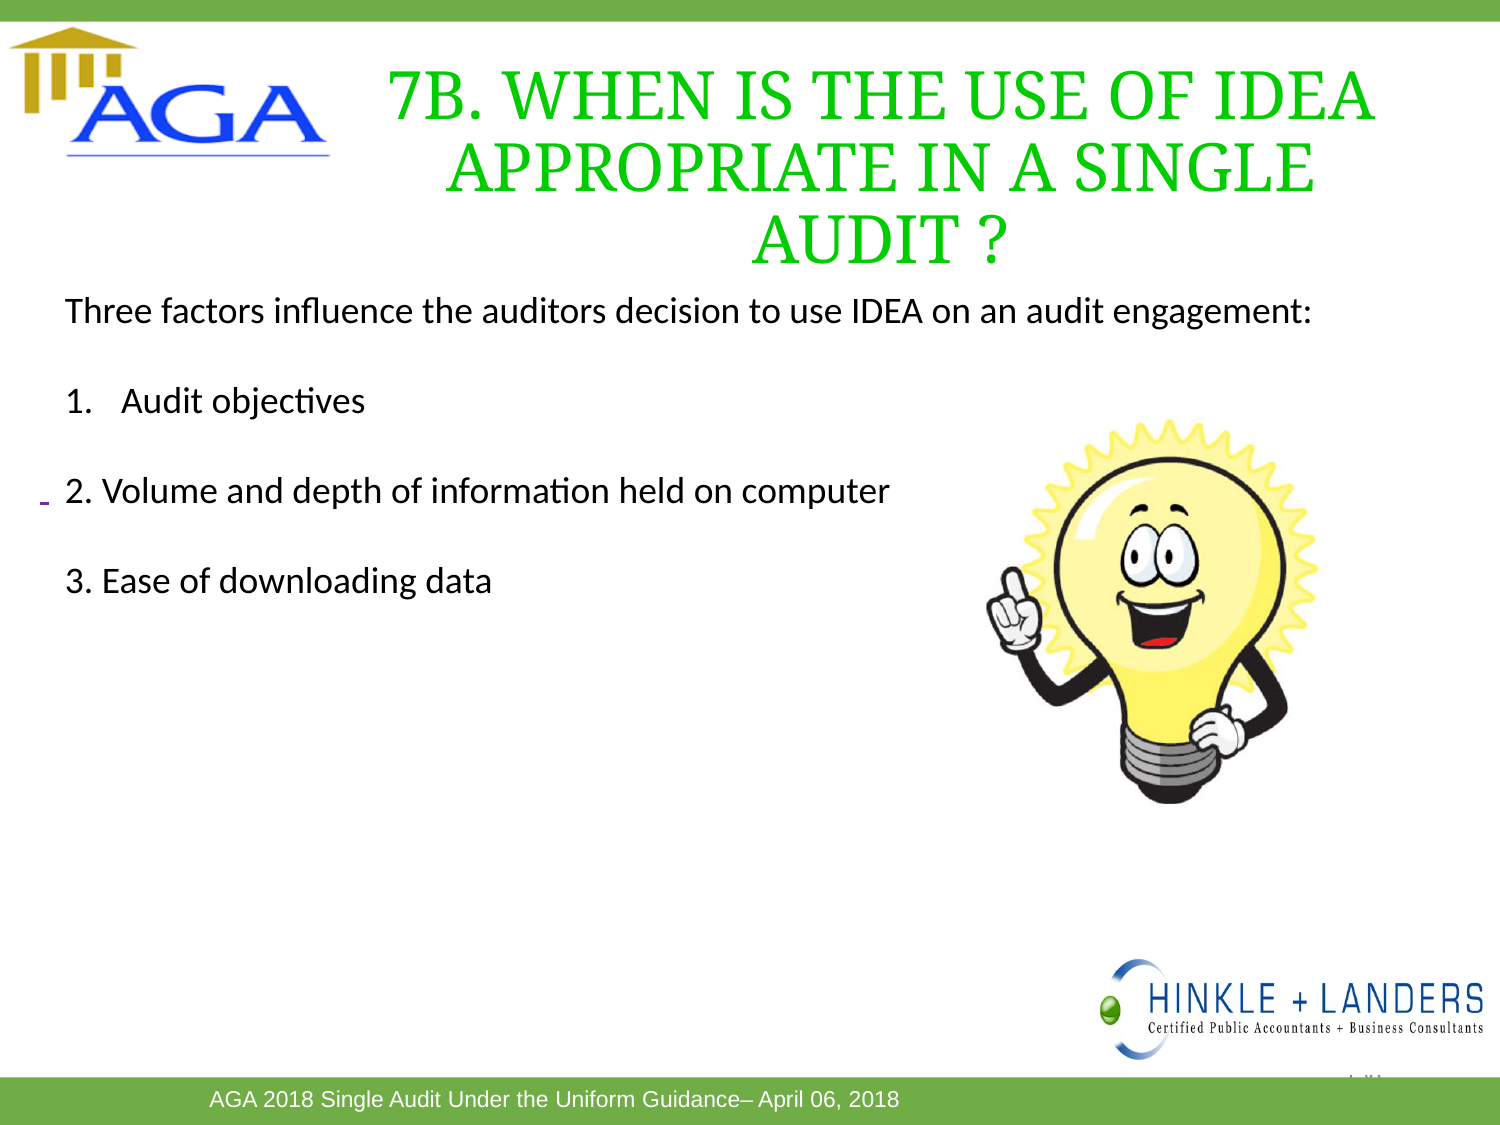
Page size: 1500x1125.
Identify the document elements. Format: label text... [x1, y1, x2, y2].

text_box 7B. WHEN IS THE USE OF IDEA APPROPRIATE IN A SINGLE AUDIT ? [324, 106, 1438, 234]
text_box [24, 169, 1475, 515]
slide_number 138 [1059, 1042, 1397, 1103]
text_box Three factors influence the auditors decision to use IDEA on an audit engagement: Audit objectives 2. Volume and depth of information held on computer 3. Ease of downloading data [49, 278, 1475, 608]
picture [949, 398, 1355, 825]
picture [0, 24, 338, 160]
picture [1086, 949, 1500, 1075]
